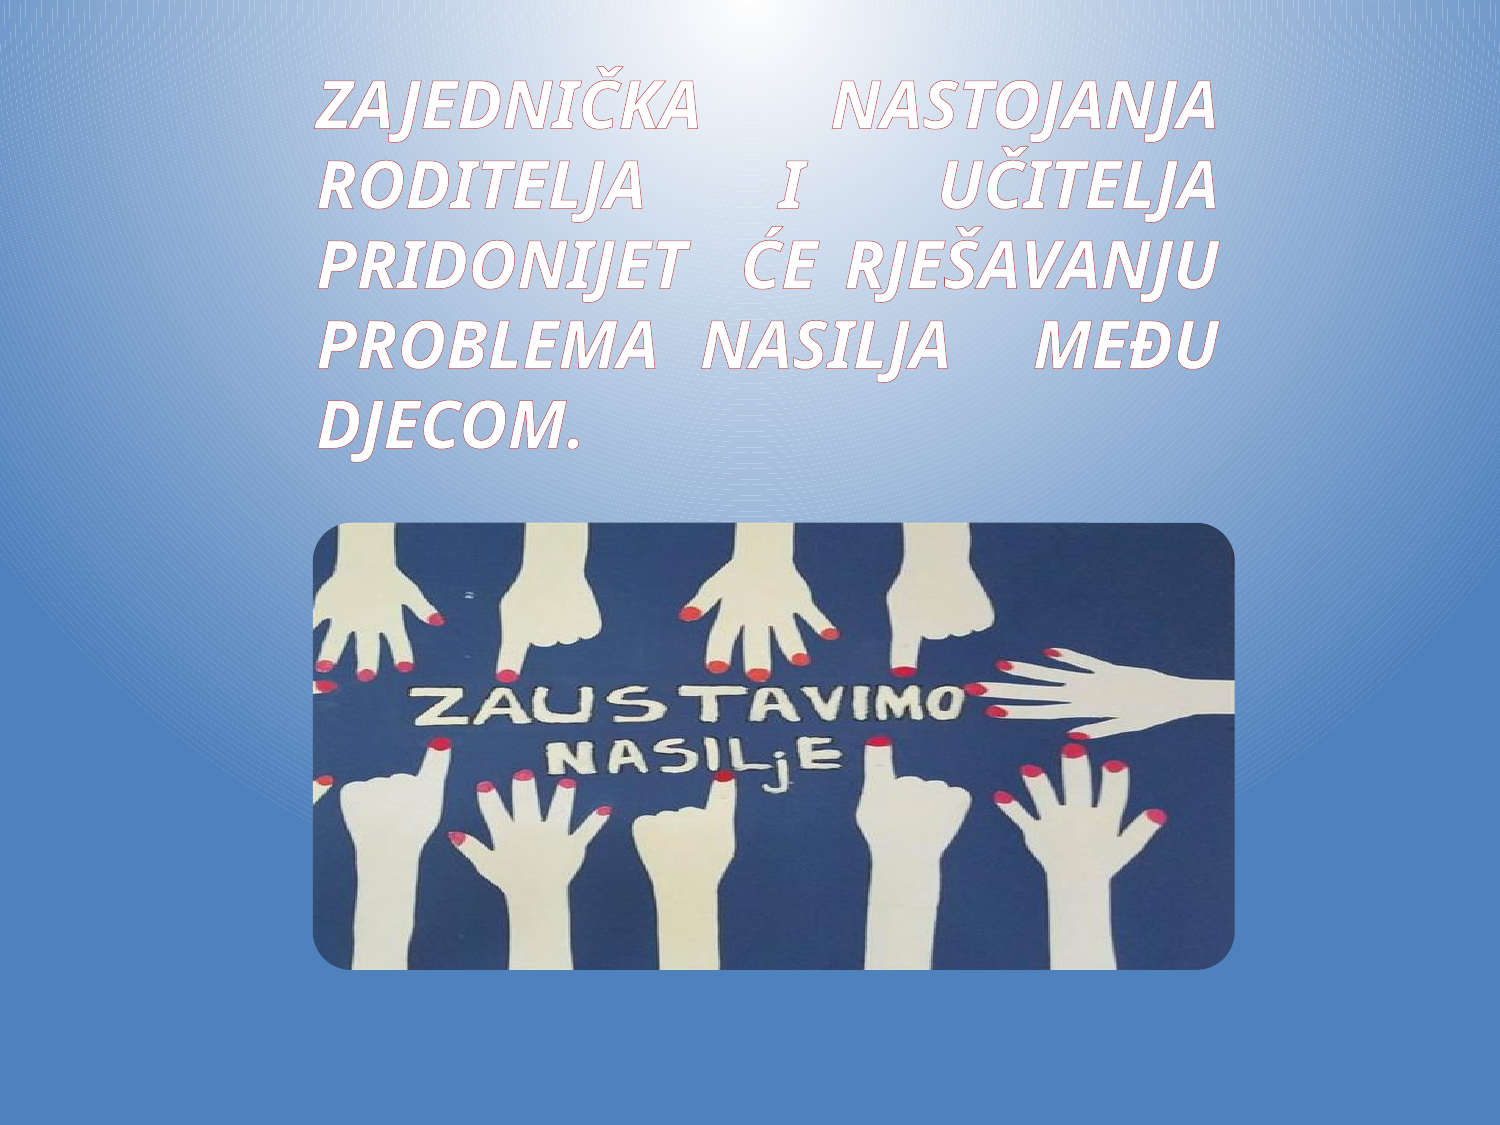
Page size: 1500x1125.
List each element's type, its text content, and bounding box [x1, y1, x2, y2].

picture [312, 522, 1235, 971]
text_box ZAJEDNIČKA NASTOJANJA RODITELJA I UČITELJA PRIDONIJET ĆE RJEŠAVANJU PROBLEMA NASILJA MEĐU DJECOM. [301, 54, 1235, 470]
